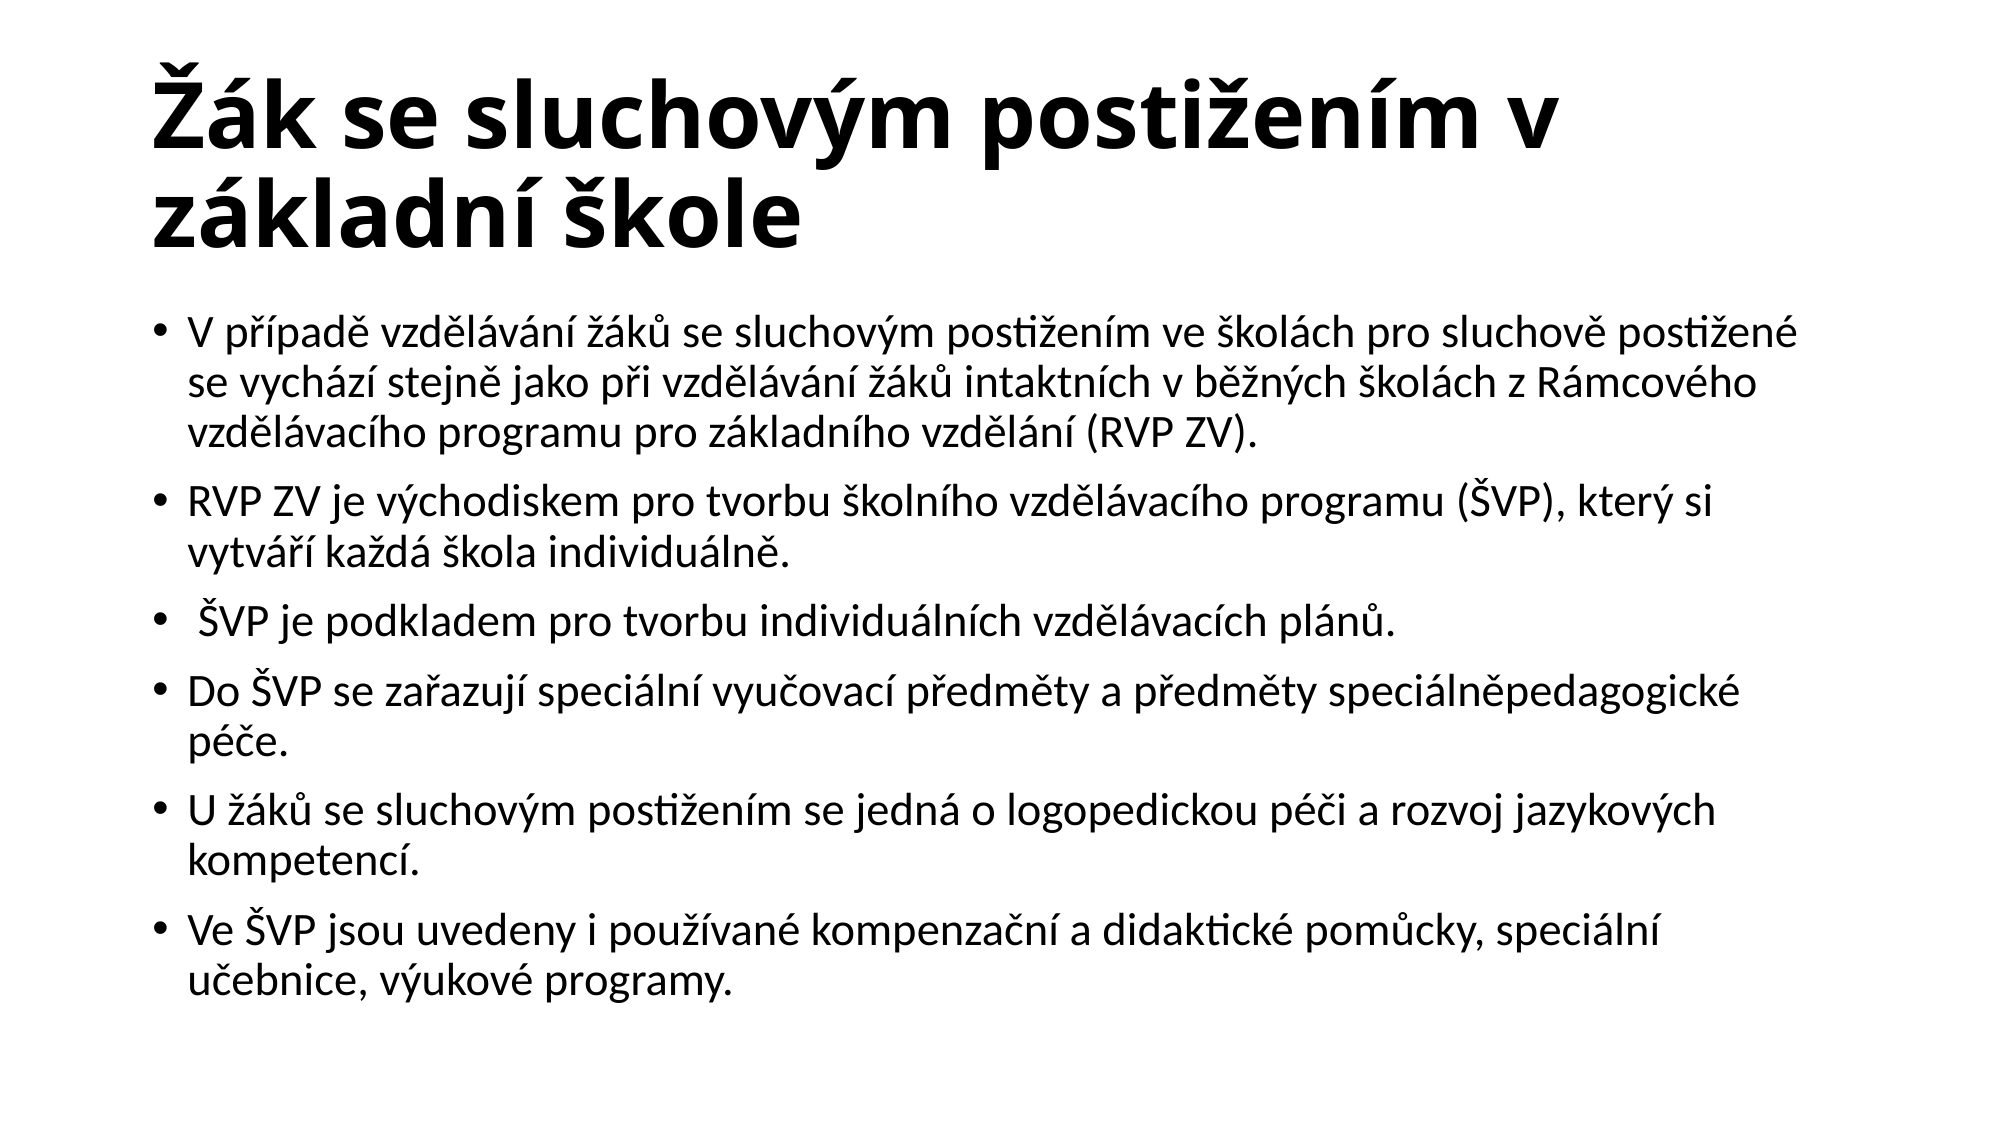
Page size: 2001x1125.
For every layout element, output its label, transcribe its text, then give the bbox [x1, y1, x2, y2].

list V případě vzdělávání žáků se sluchovým postižením ve školách pro sluchově postižené se vychází stejně jako při vzdělávání žáků intaktních v běžných školách z Rámcového vzdělávacího programu pro základního vzdělání (RVP ZV). RVP ZV je východiskem pro tvorbu školního vzdělávacího programu (ŠVP), který si vytváří každá škola individuálně. ŠVP je podkladem pro tvorbu individuálních vzdělávacích plánů. Do ŠVP se zařazují speciální vyučovací předměty a předměty speciálněpedagogické péče. U žáků se sluchovým postižením se jedná o logopedickou péči a rozvoj jazykových kompetencí. Ve ŠVP jsou uvedeny i používané kompenzační a didaktické pomůcky, speciální učebnice, výukové programy. [137, 299, 1863, 1014]
title Žák se sluchovým postižením v základní škole [137, 59, 1863, 278]
